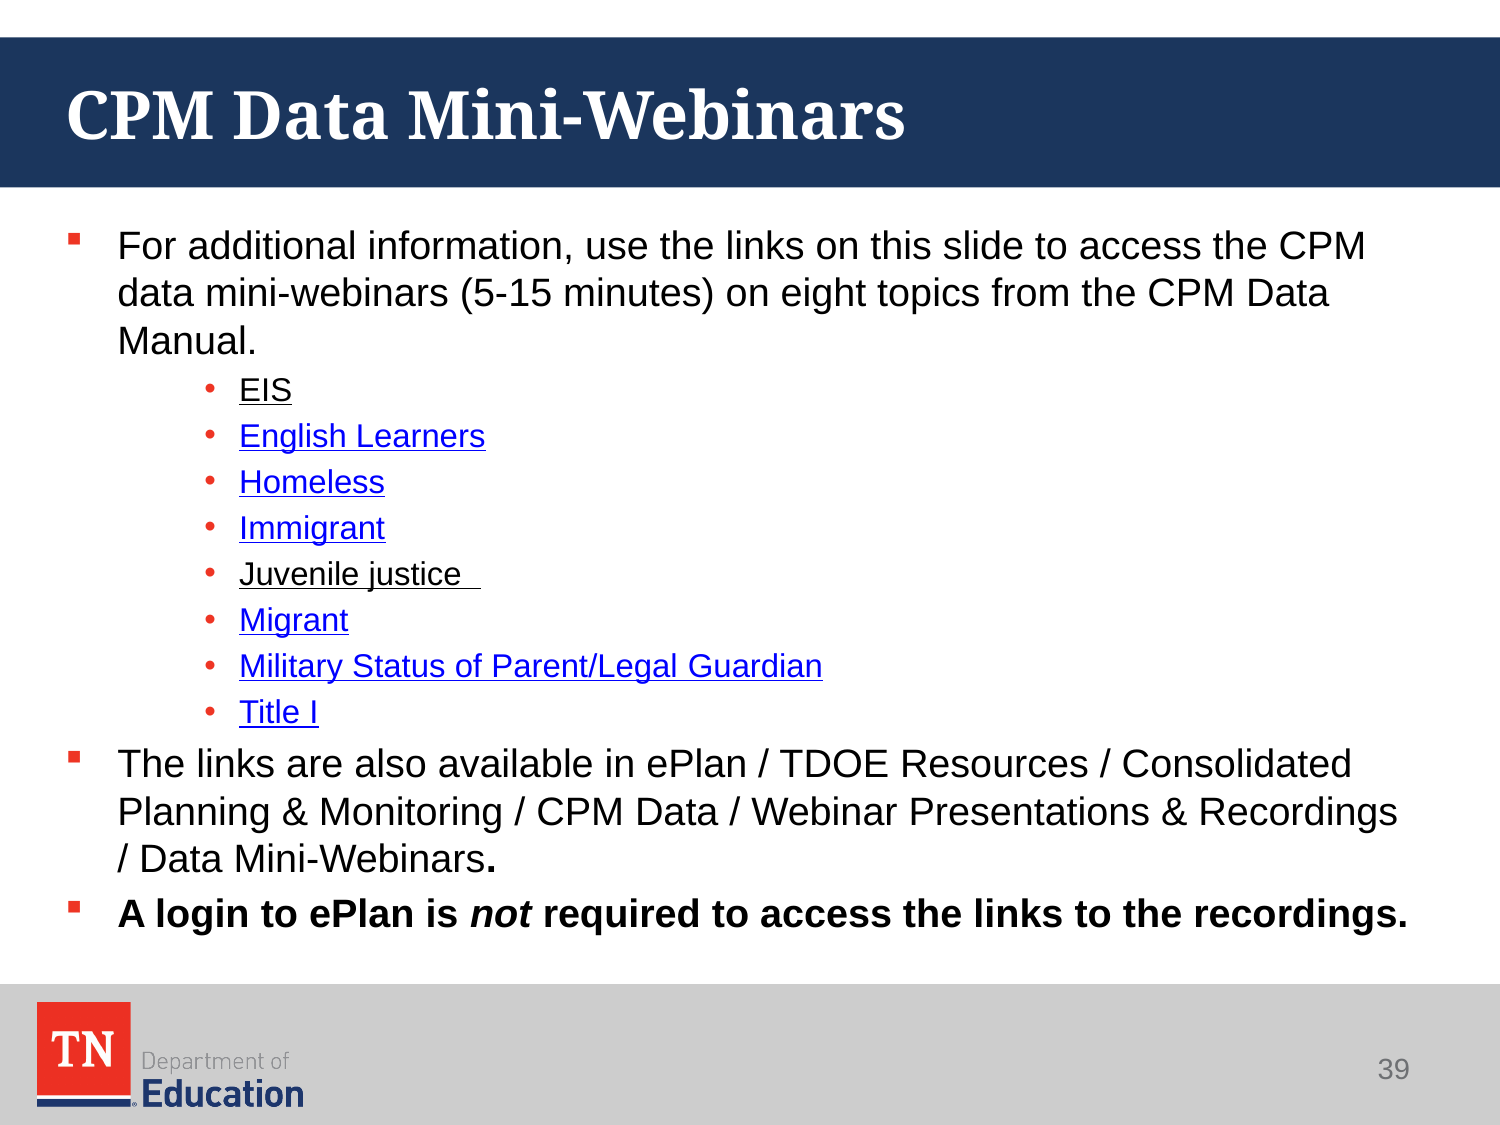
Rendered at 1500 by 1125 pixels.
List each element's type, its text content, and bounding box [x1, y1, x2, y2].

title CPM Data Mini-Webinars [50, 37, 1413, 188]
slide_number 39 [1350, 1042, 1425, 1103]
list For additional information, use the links on this slide to access the CPM data mini-webinars (5-15 minutes) on eight topics from the CPM Data Manual. EIS English Learners Homeless Immigrant Juvenile justice Migrant Military Status of Parent/Legal Guardian Title I The links are also available in ePlan / TDOE Resources / Consolidated Planning & Monitoring / CPM Data / Webinar Presentations & Recordings / Data Mini-Webinars. A login to ePlan is not required to access the links to the recordings. [50, 212, 1425, 955]
picture [37, 1002, 303, 1107]
